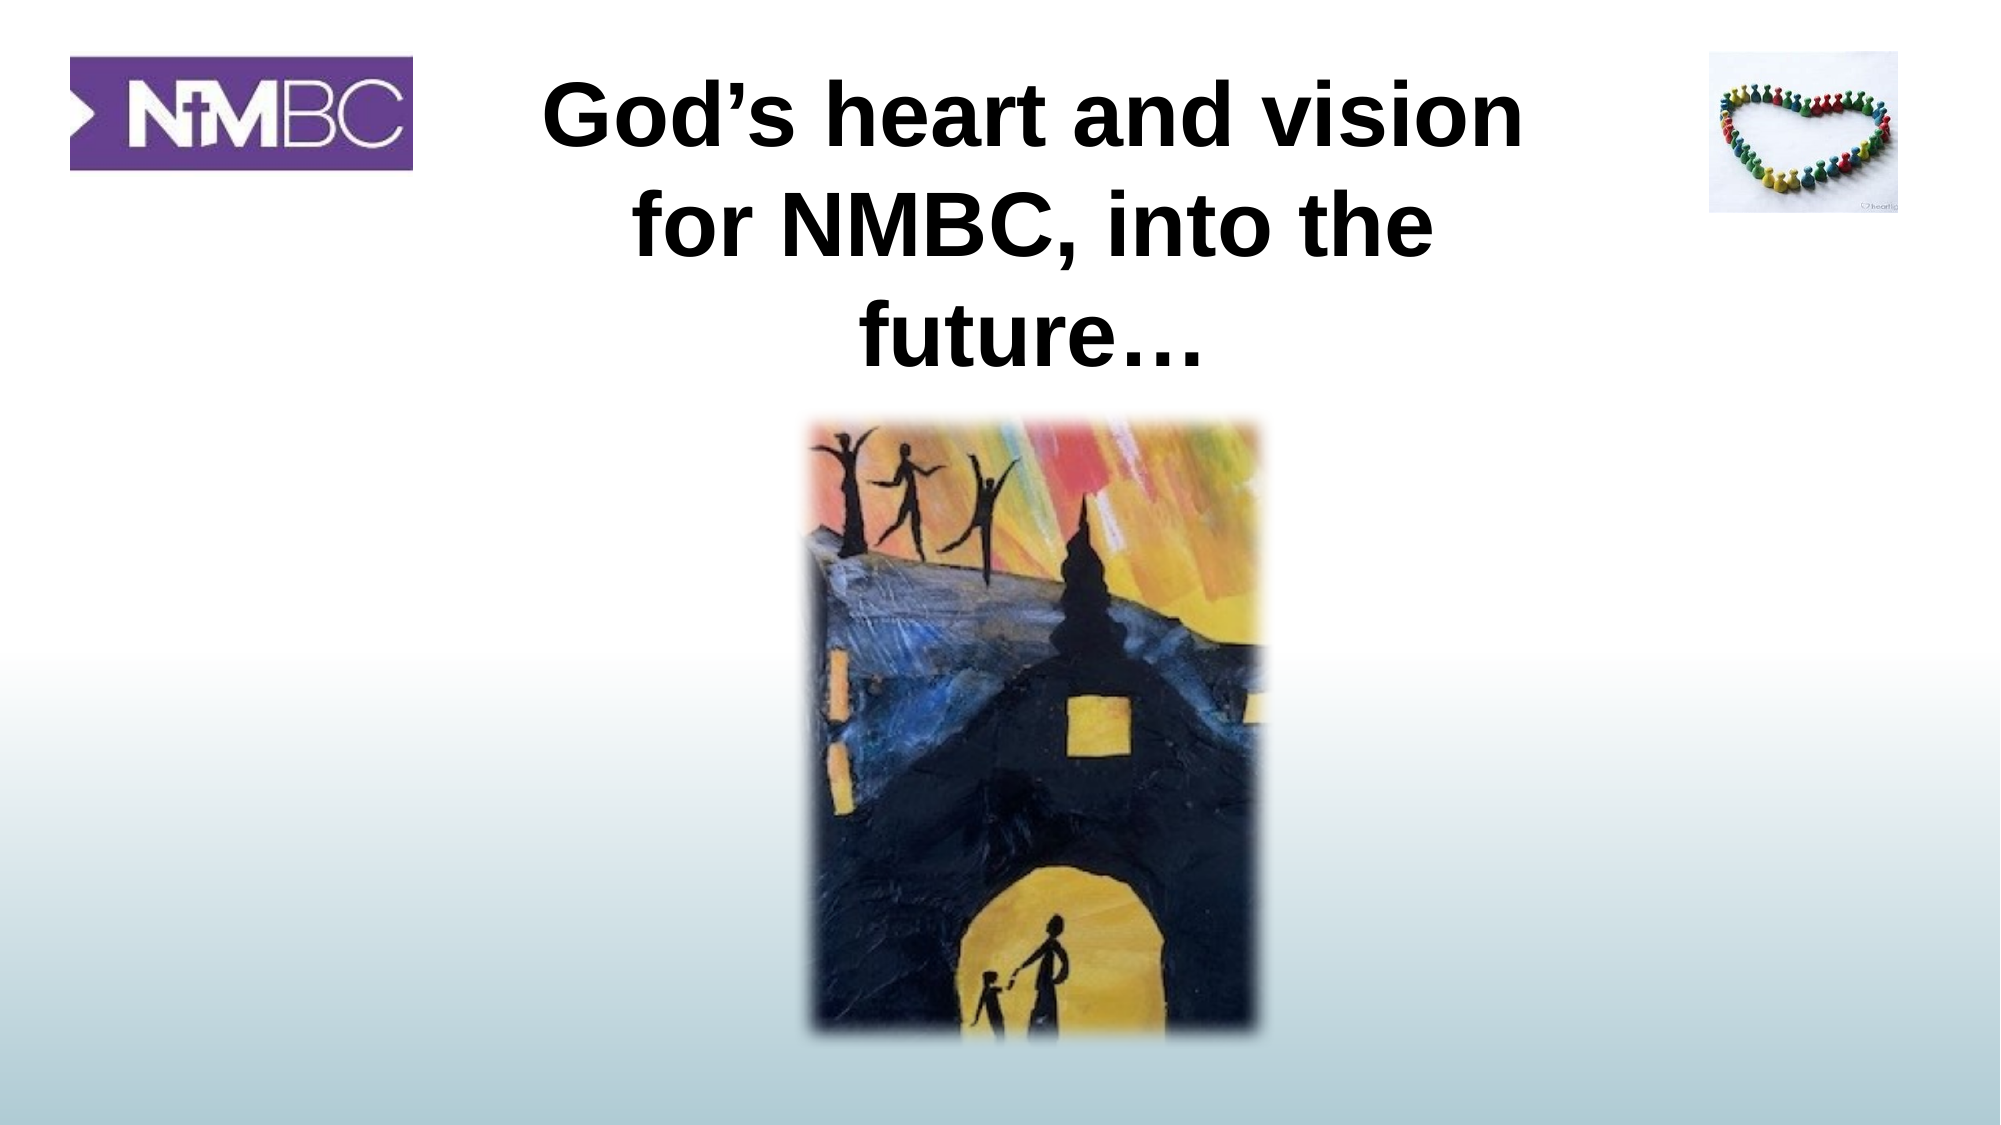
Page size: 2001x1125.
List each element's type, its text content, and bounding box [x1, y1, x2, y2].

picture [793, 407, 1275, 1050]
picture [1709, 51, 1898, 213]
picture [70, 51, 413, 177]
text_box God’s heart and vision for NMBC, into the future… [511, 47, 1557, 393]
